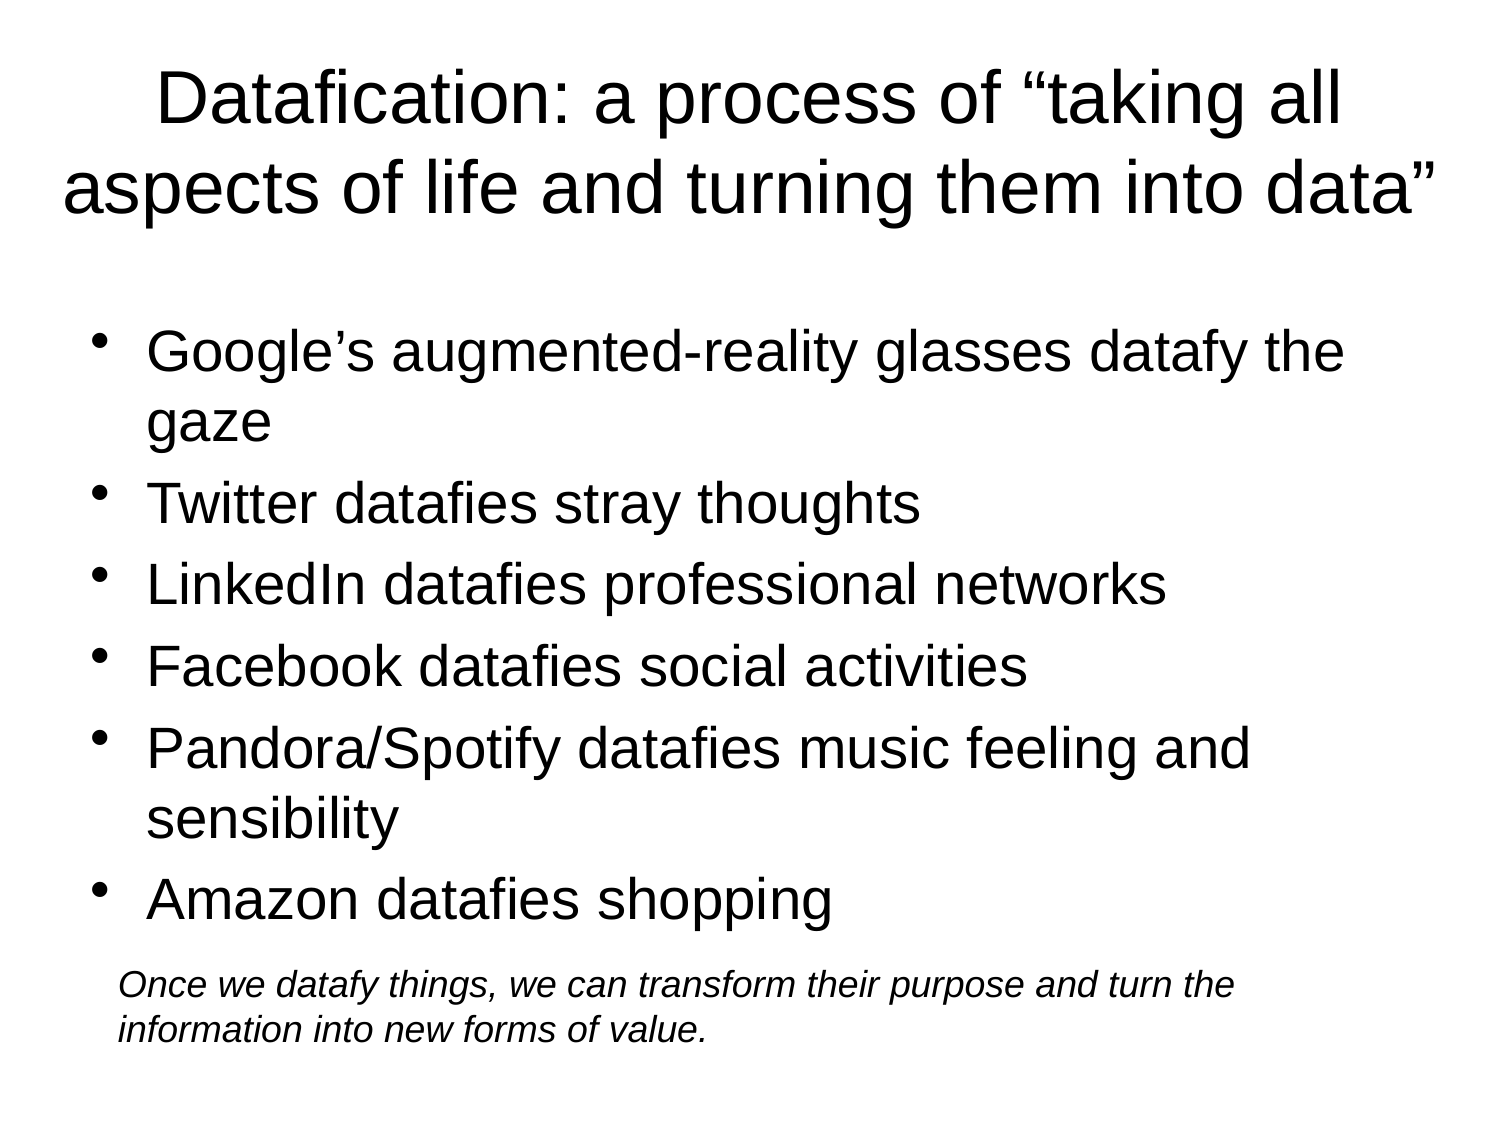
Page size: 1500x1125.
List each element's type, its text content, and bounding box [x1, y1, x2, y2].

list Google’s augmented-reality glasses datafy the gaze Twitter datafies stray thoughts LinkedIn datafies professional networks Facebook datafies social activities Pandora/Spotify datafies music feeling and sensibility Amazon datafies shopping [74, 305, 1426, 1063]
title Datafication: a process of “taking all aspects of life and turning them into data” [41, 44, 1459, 233]
text_box Once we datafy things, we can transform their purpose and turn the information into new forms of value. [103, 952, 1361, 1057]
